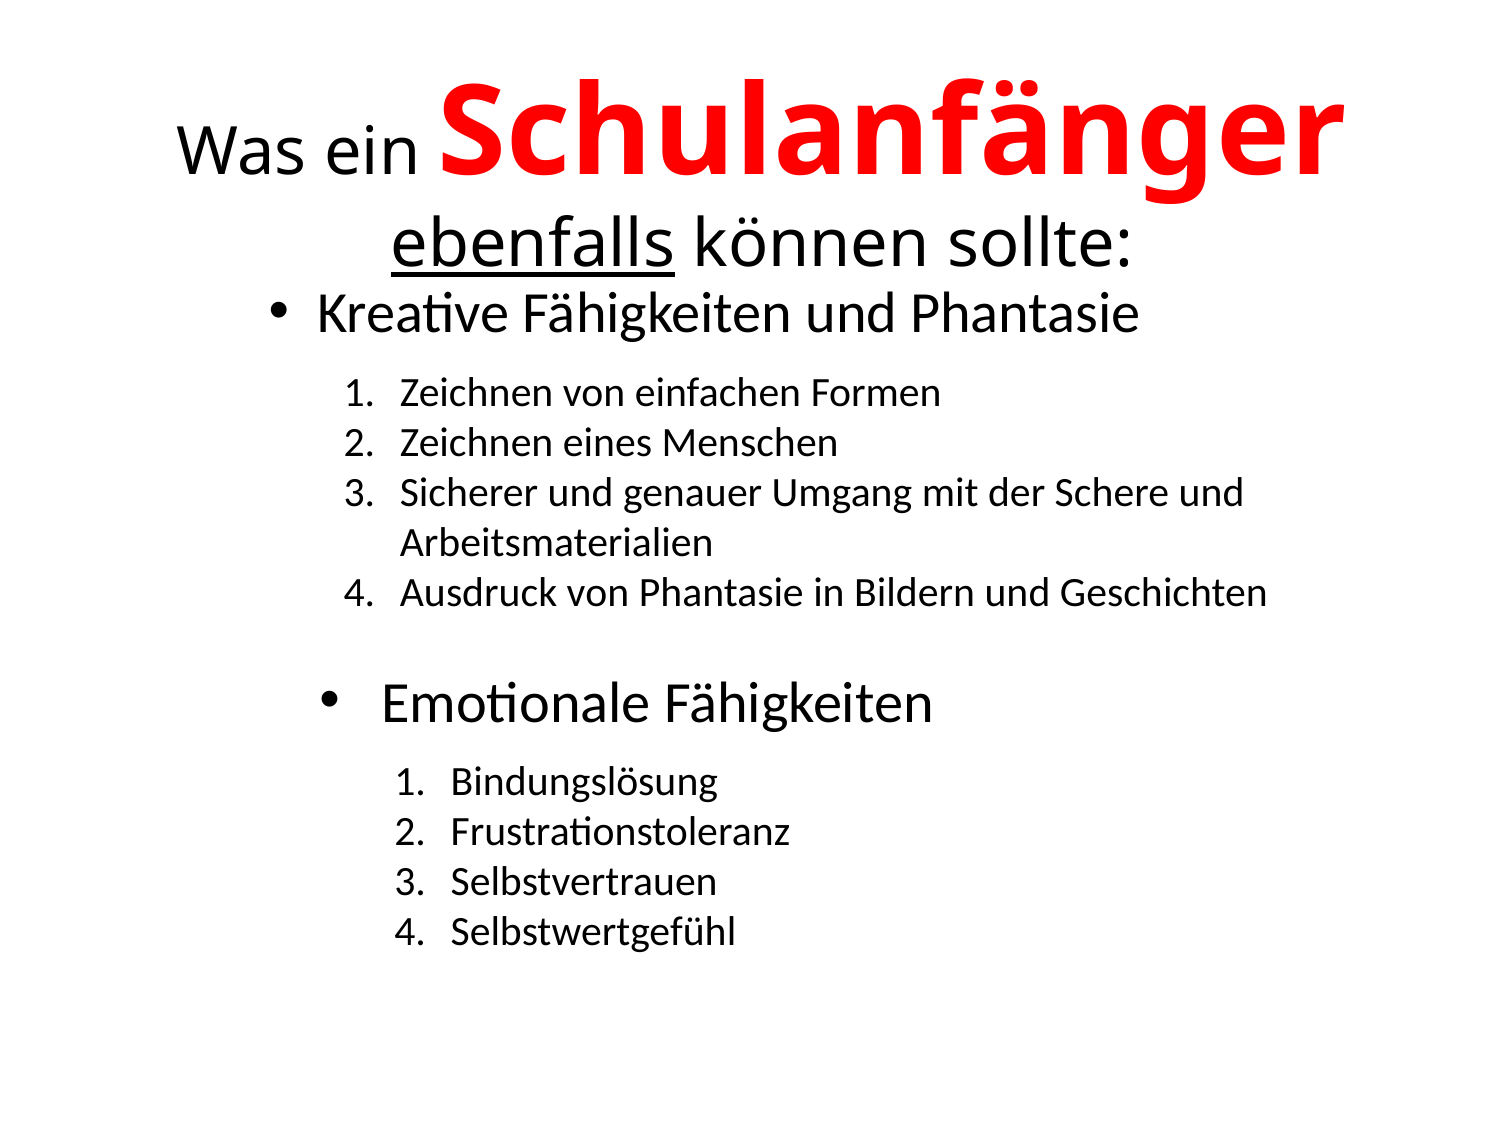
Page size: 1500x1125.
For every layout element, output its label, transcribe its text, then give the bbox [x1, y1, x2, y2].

text_box Kreative Fähigkeiten und Phantasie Zeichnen von einfachen Formen Zeichnen eines Menschen Sicherer und genauer Umgang mit der Schere und Arbeitsmaterialien Ausdruck von Phantasie in Bildern und Geschichten [253, 267, 1321, 622]
text_box Emotionale Fähigkeiten Bindungslösung Frustrationstoleranz Selbstvertrauen Selbstwertgefühl [304, 656, 950, 962]
text_box Was ein Schulanfänger ebenfalls können sollte: [76, 42, 1448, 288]
